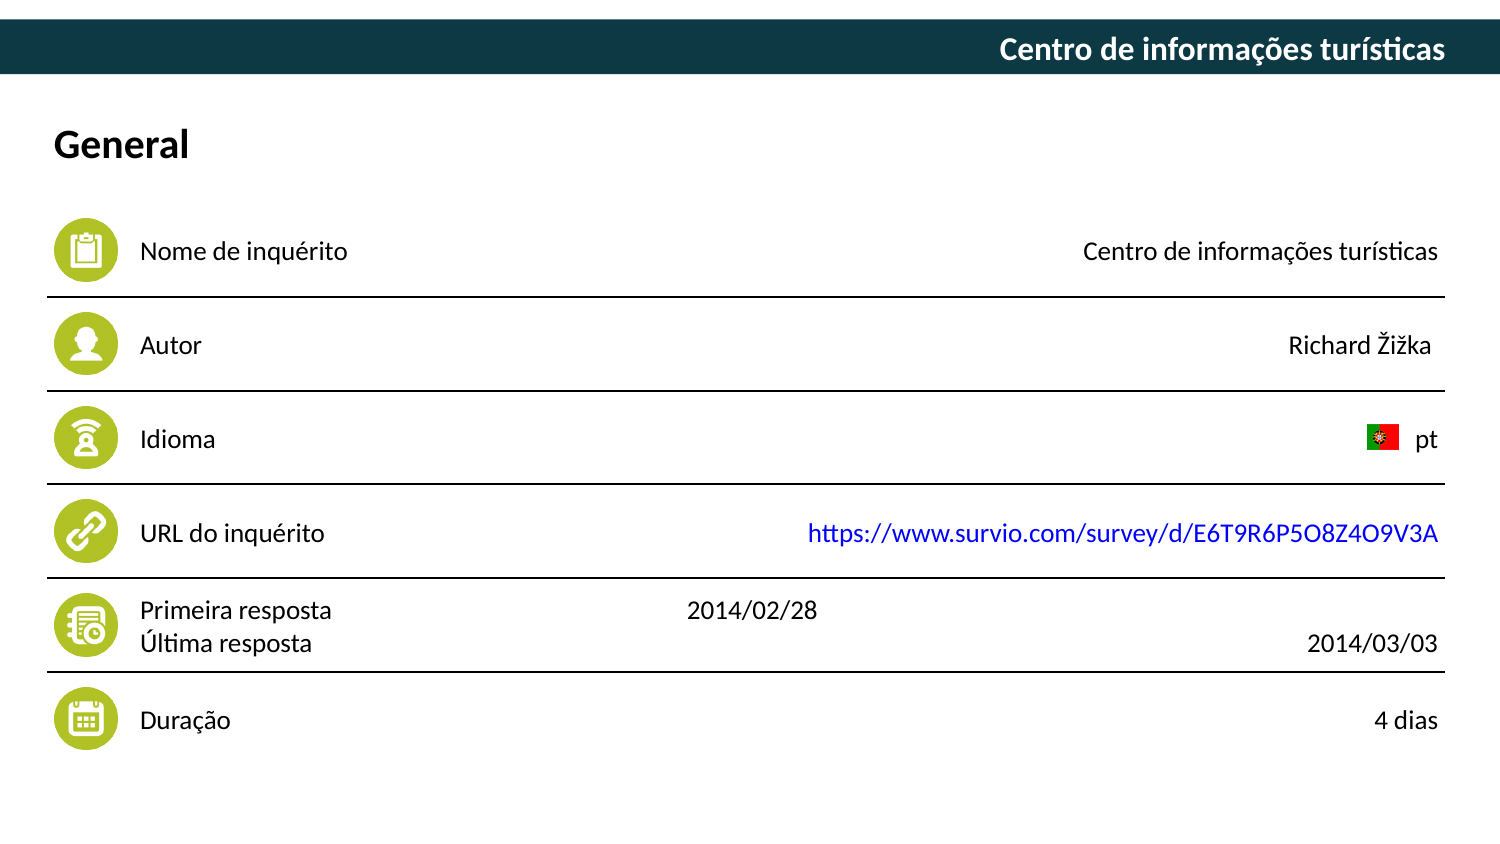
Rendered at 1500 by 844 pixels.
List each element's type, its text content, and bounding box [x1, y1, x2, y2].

text_box Centro de informações turísticas [671, 226, 1454, 274]
text_box Richard Žižka [671, 320, 1454, 368]
text_box pt [671, 413, 1454, 462]
text_box https://www.survio.com/survey/d/E6T9R6P5O8Z4O9V3A [671, 507, 1454, 555]
picture [54, 312, 118, 376]
text_box 4 dias [671, 695, 1454, 743]
text_box 2014/02/28 2014/03/03 [671, 585, 1454, 665]
picture [54, 405, 118, 469]
picture [1366, 424, 1399, 451]
text_box Duração [125, 695, 516, 743]
picture [54, 687, 118, 751]
picture [54, 593, 118, 657]
picture [54, 218, 118, 282]
text_box Idioma [125, 413, 516, 462]
text_box Primeira resposta Última resposta [125, 587, 516, 665]
text_box General [39, 109, 430, 175]
text_box Autor [125, 320, 516, 368]
picture [54, 499, 118, 563]
text_box URL do inquérito [125, 507, 516, 555]
text_box Nome de inquérito [125, 226, 516, 274]
